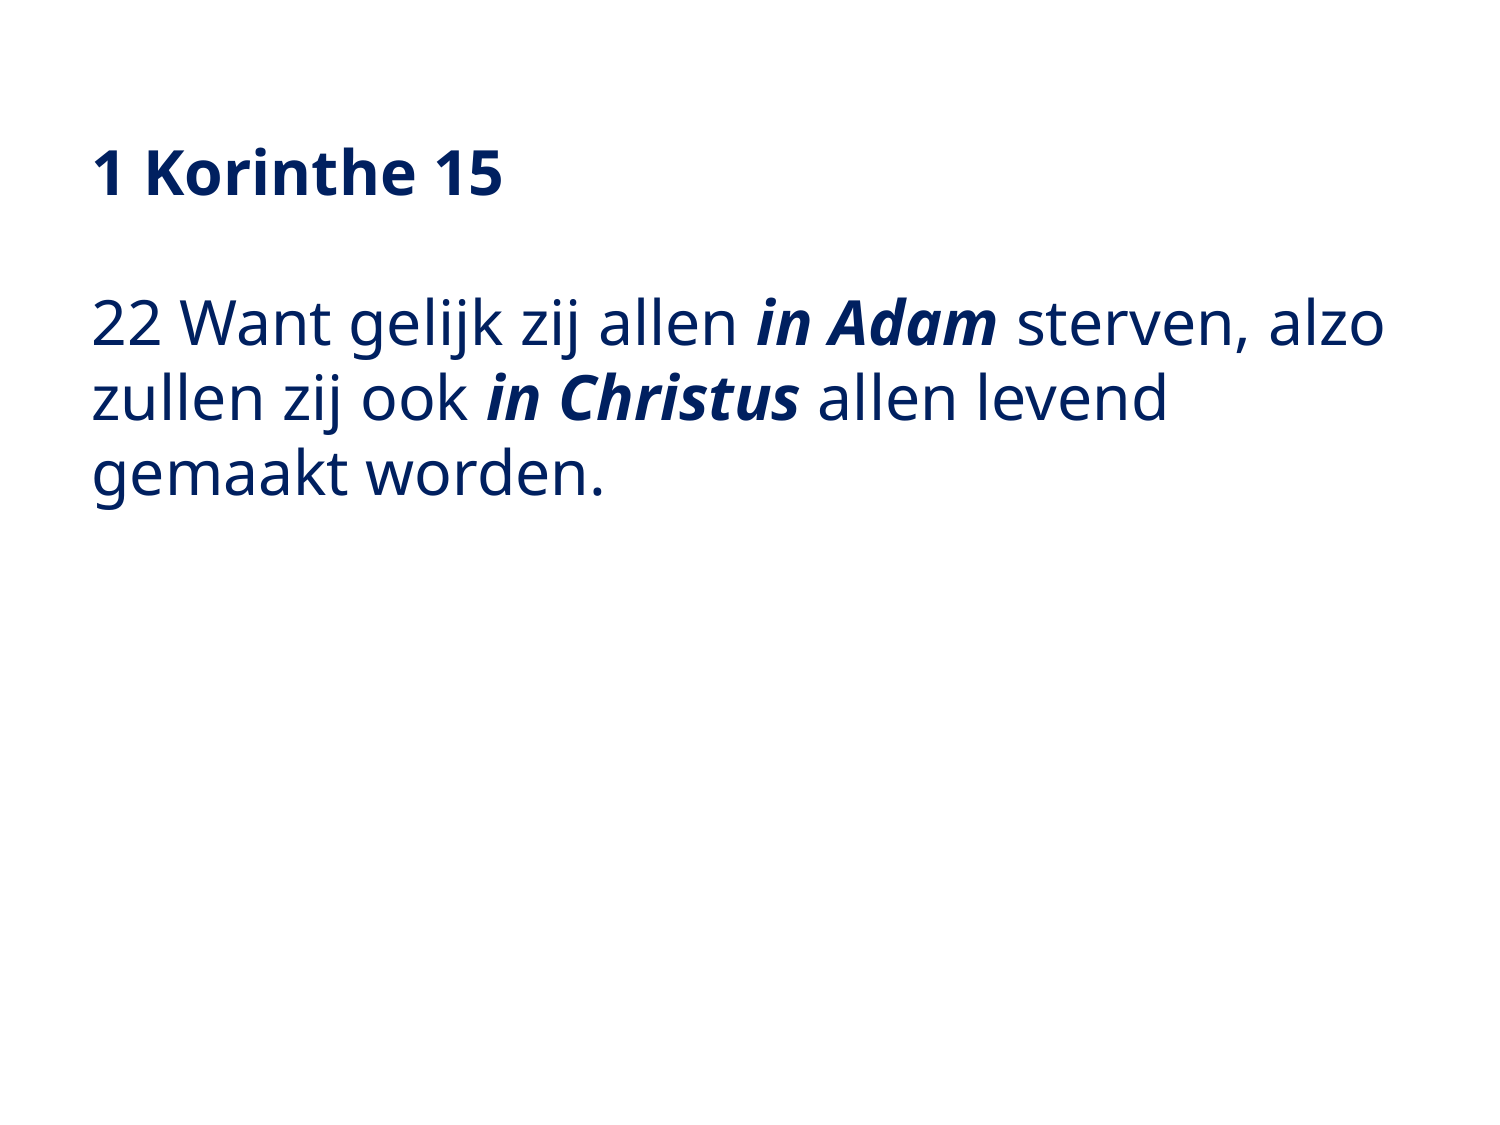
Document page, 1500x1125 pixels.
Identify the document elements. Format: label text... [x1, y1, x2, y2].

text_box 1 Korinthe 15 22 Want gelijk zij allen in Adam sterven, alzo zullen zij ook in Christus allen levend gemaakt worden. [76, 125, 1412, 515]
